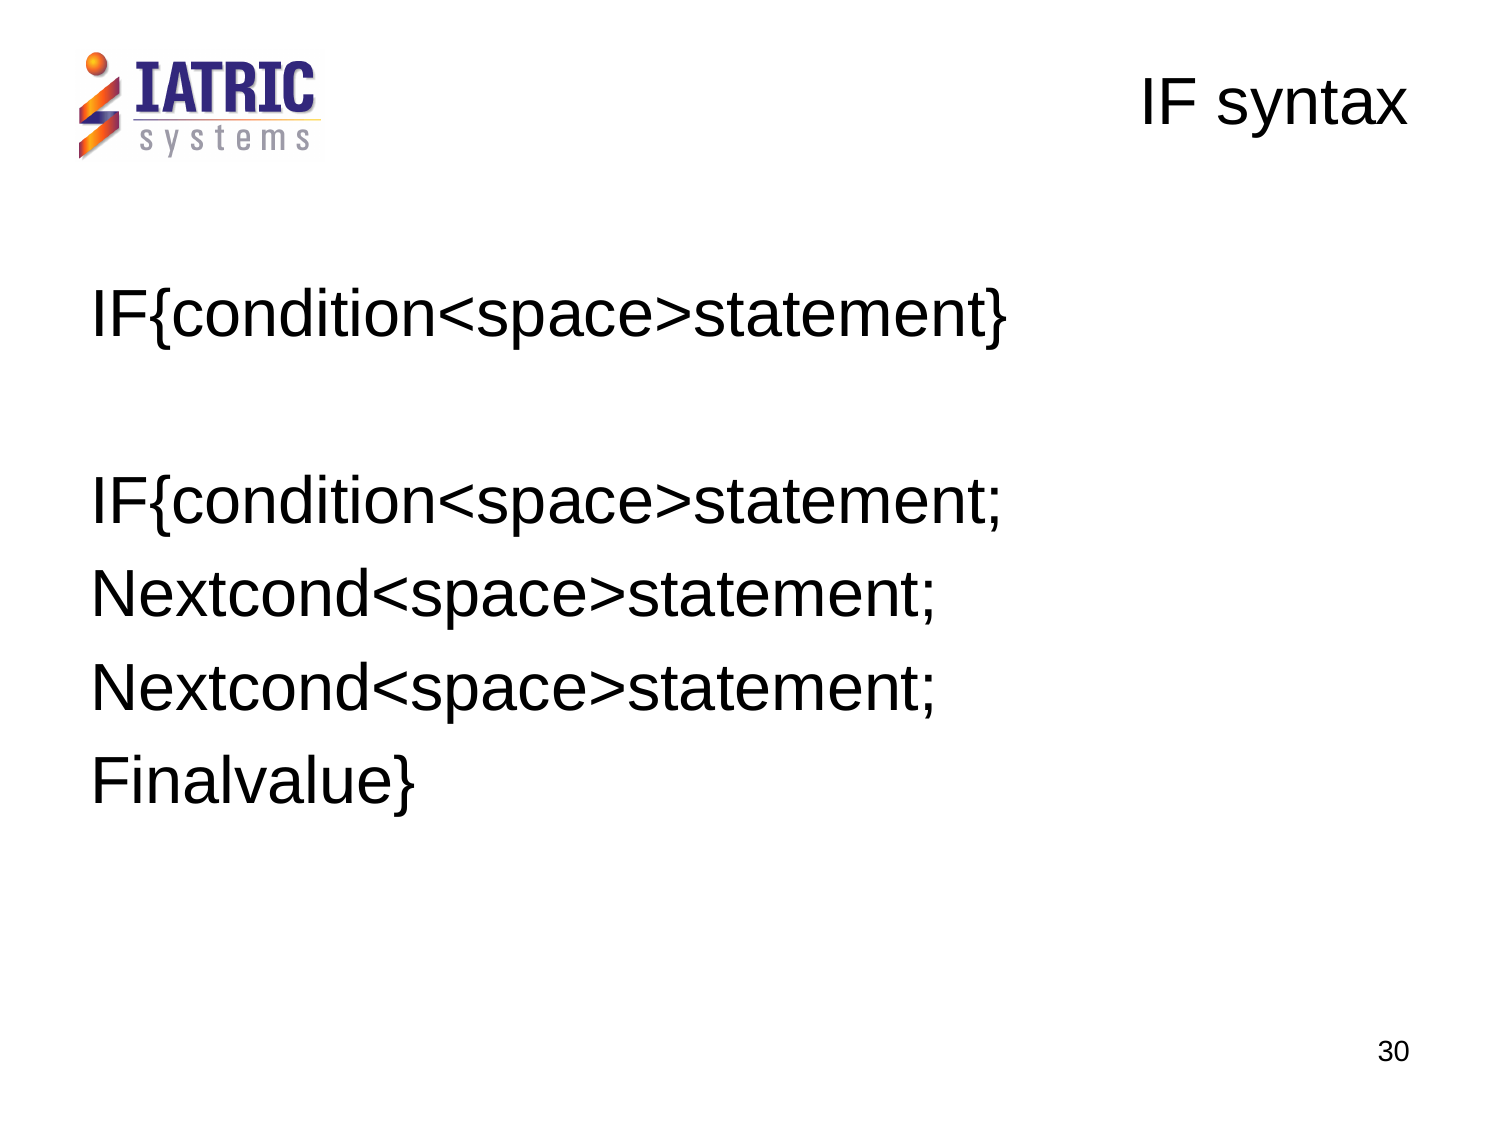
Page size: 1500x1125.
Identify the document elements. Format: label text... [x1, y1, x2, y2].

title IF syntax [75, 45, 1425, 150]
picture [75, 150, 325, 162]
list IF{condition<space>statement} IF{condition<space>statement; Nextcond<space>statement; Nextcond<space>statement; Finalvalue} [75, 262, 1425, 1005]
slide_number 30 [1074, 1024, 1426, 1103]
